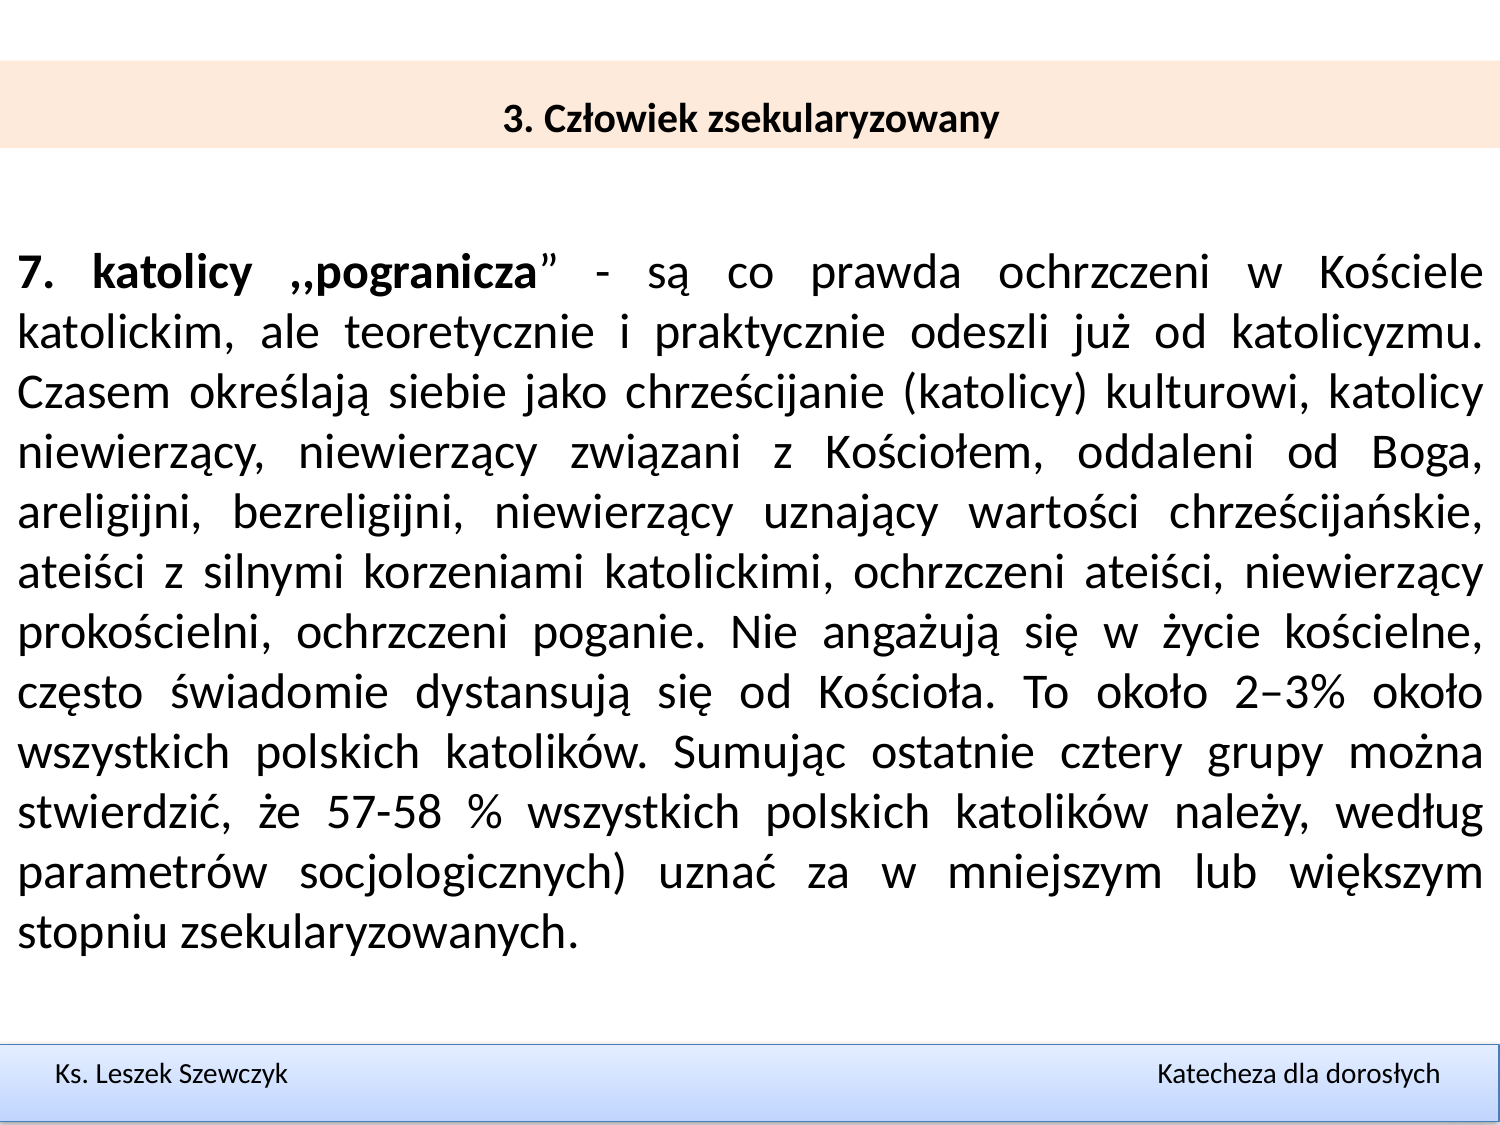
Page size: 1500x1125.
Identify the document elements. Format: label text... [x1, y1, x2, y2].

text_box Ks. Leszek Szewczyk Katecheza dla dorosłych [0, 1044, 1500, 1122]
text_box 3. Człowiek zsekularyzowany [0, 60, 1500, 148]
text_box 7. katolicy ,,pogranicza” - są co prawda ochrzczeni w Kościele katolickim, ale teoretycznie i praktycznie odeszli już od katolicyzmu. Czasem określają siebie jako chrześcijanie (katolicy) kulturowi, katolicy niewierzący, niewierzący związani z Kościołem, oddaleni od Boga, areligijni, bezreligijni, niewierzący uznający wartości chrześcijańskie, ateiści z silnymi korzeniami katolickimi, ochrzczeni ateiści, niewierzący prokościelni, ochrzczeni poganie. Nie angażują się w życie kościelne, często świadomie dystansują się od Kościoła. To około 2–3% około wszystkich polskich katolików. Sumując ostatnie cztery grupy można stwierdzić, że 57-58 % wszystkich polskich katolików należy, według parametrów socjologicznych) uznać za w mniejszym lub większym stopniu zsekularyzowanych. [2, 181, 1500, 1043]
